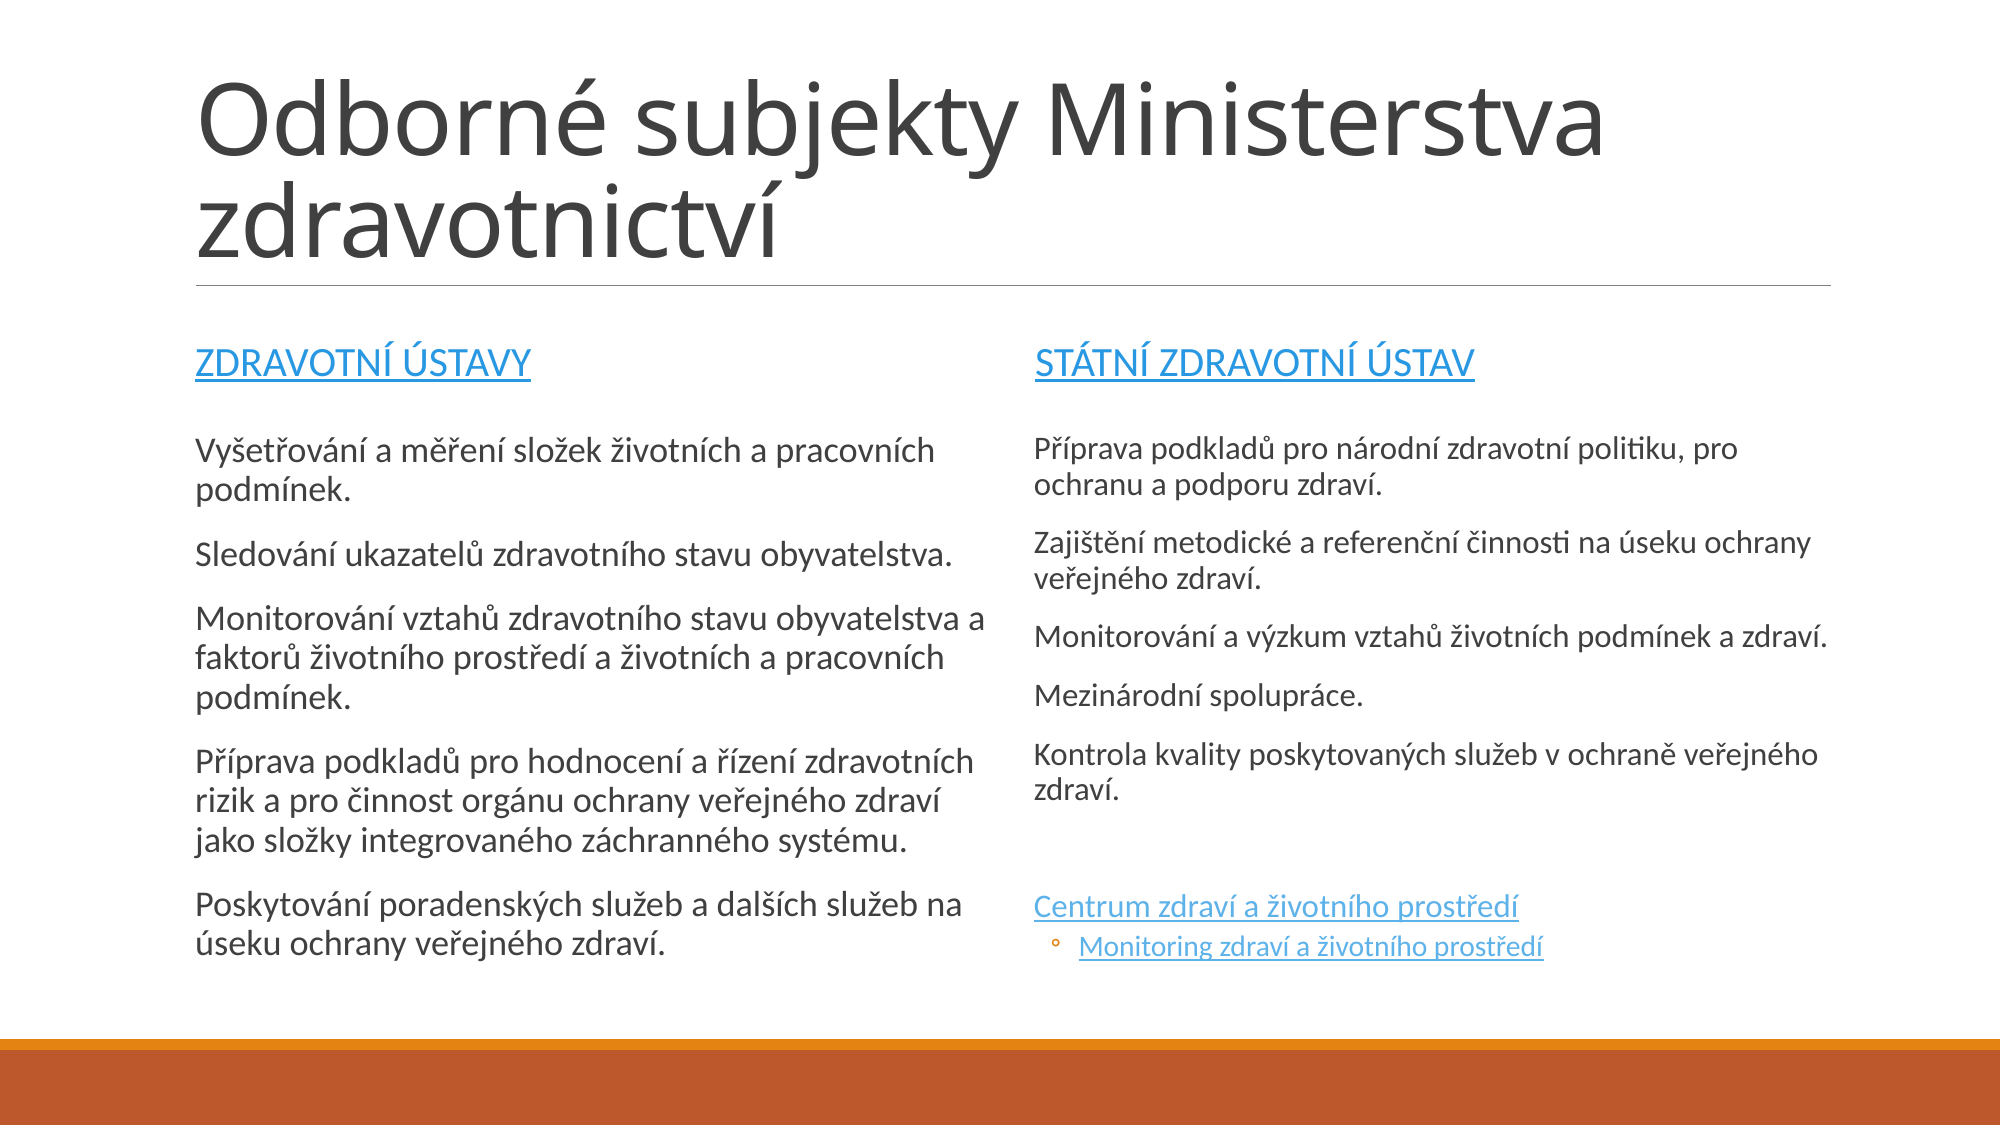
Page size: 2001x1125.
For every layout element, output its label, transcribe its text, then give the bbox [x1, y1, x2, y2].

list Příprava podkladů pro národní zdravotní politiku, pro ochranu a podporu zdraví. Zajištění metodické a referenční činnosti na úseku ochrany veřejného zdraví. Monitorování a výzkum vztahů životních podmínek a zdraví. Mezinárodní spolupráce. Kontrola kvality poskytovaných služeb v ochraně veřejného zdraví. Centrum zdraví a životního prostředí Monitoring zdraví a životního prostředí [1020, 423, 1830, 978]
list Zdravotní ústavy [180, 302, 990, 423]
list Vyšetřování a měření složek životních a pracovních podmínek. Sledování ukazatelů zdravotního stavu obyvatelstva. Monitorování vztahů zdravotního stavu obyvatelstva a faktorů životního prostředí a životních a pracovních podmínek. Příprava podkladů pro hodnocení a řízení zdravotních rizik a pro činnost orgánu ochrany veřejného zdraví jako složky integrovaného záchranného systému. Poskytování poradenských služeb a dalších služeb na úseku ochrany veřejného zdraví. [180, 423, 990, 978]
title Odborné subjekty Ministerstva zdravotnictví [180, 47, 1830, 285]
list Státní zdravotní ústav [1020, 302, 1830, 423]
